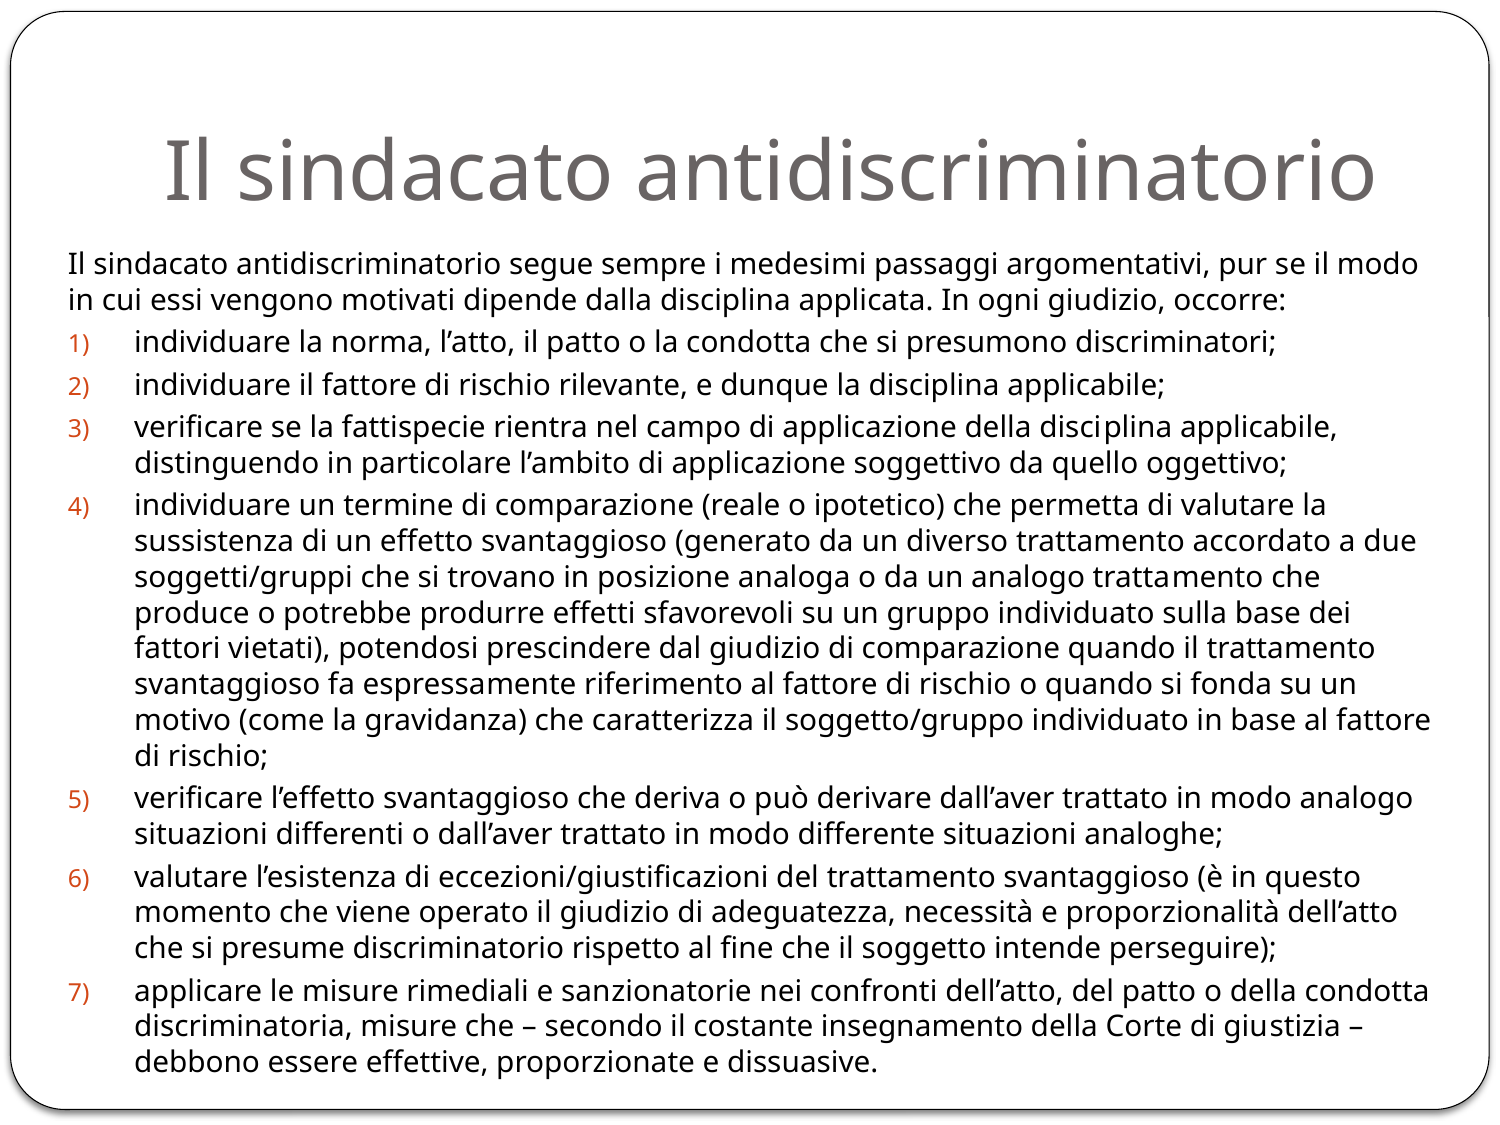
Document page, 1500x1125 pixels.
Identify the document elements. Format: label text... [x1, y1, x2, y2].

list Il sindacato antidiscriminatorio segue sempre i medesimi passaggi argomentativi, pur se il modo in cui essi vengono motivati dipende dalla disciplina applicata. In ogni giudizio, occorre: individuare la norma, l’atto, il patto o la condotta che si presumono discriminatori; indivi­duare il fattore di rischio rilevante, e dunque la disciplina applicabile; verificare se la fattispecie rientra nel campo di applicazione della disci­plina applicabile, distinguendo in particolare l’ambito di applicazione soggettivo da quello oggettivo; individuare un termine di comparazio­ne (reale o ipotetico) che permetta di valutare la sussistenza di un effetto svantaggioso (generato da un diverso trattamento accordato a due sog­getti/gruppi che si trovano in posizione analoga o da un analogo tratta­mento che produce o potrebbe produrre effetti sfavorevoli su un gruppo individuato sulla base dei fattori vietati), potendosi prescindere dal giu­dizio di comparazione quando il trattamento svantaggioso fa espressa­mente riferimento al fattore di rischio o quando si fonda su un motivo (come la gravidanza) che caratterizza il soggetto/gruppo individuato in base al fattore di rischio; verificare l’effetto svantaggioso che deriva o può derivare dall’aver trattato in modo analogo situazioni differenti o dall’aver trattato in modo differente situazioni analoghe; valutare l’esi­stenza di eccezioni/giustificazioni del trattamento svantaggioso (è in questo momento che viene operato il giudizio di adeguatezza, necessità e proporzionalità dell’atto che si presume discriminatorio rispetto al fine che il soggetto intende perseguire); applicare le misure rimediali e san­zionatorie nei confronti dell’atto, del patto o della condotta discrimina­toria, misure che – secondo il costante insegnamento della Corte di giu­stizia – debbono essere effettive, proporzionate e dissuasive. [53, 237, 1459, 1106]
title Il sindacato antidiscriminatorio [150, 45, 1425, 233]
